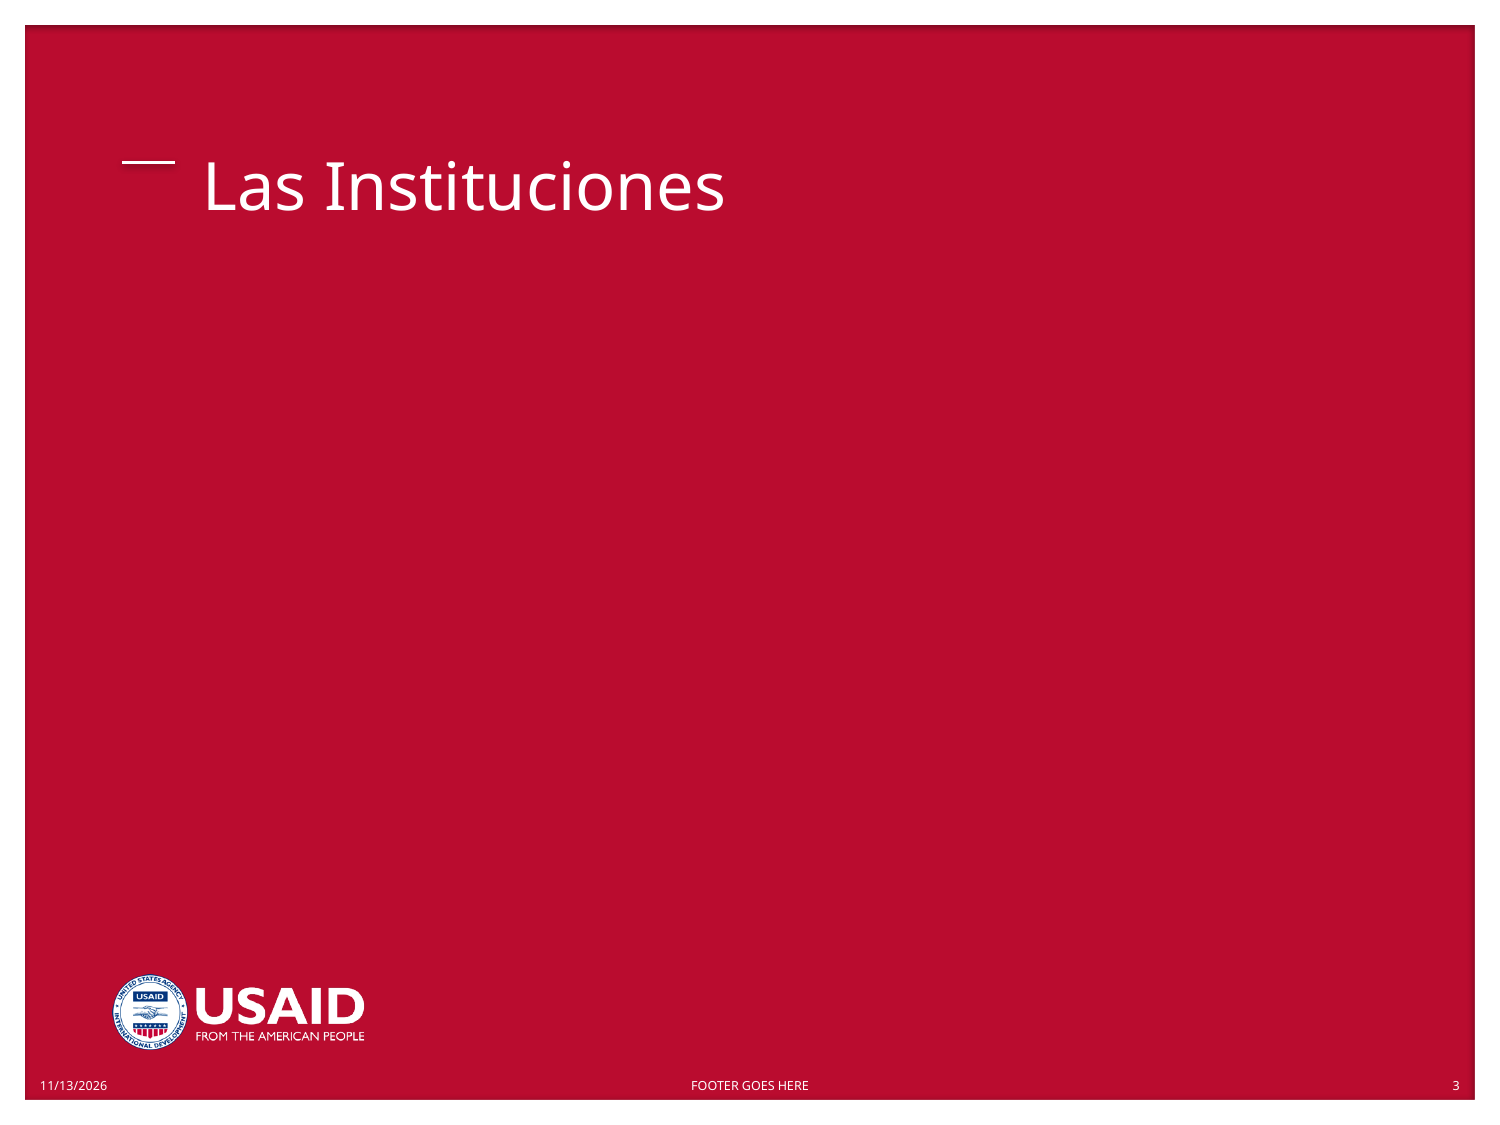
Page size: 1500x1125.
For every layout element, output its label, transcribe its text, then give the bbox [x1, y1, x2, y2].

slide_number 3 [1125, 1072, 1475, 1100]
footer FOOTER GOES HERE [512, 1072, 988, 1100]
picture [112, 974, 365, 1050]
title Las Instituciones [187, 135, 1088, 232]
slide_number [24, 1072, 375, 1100]
